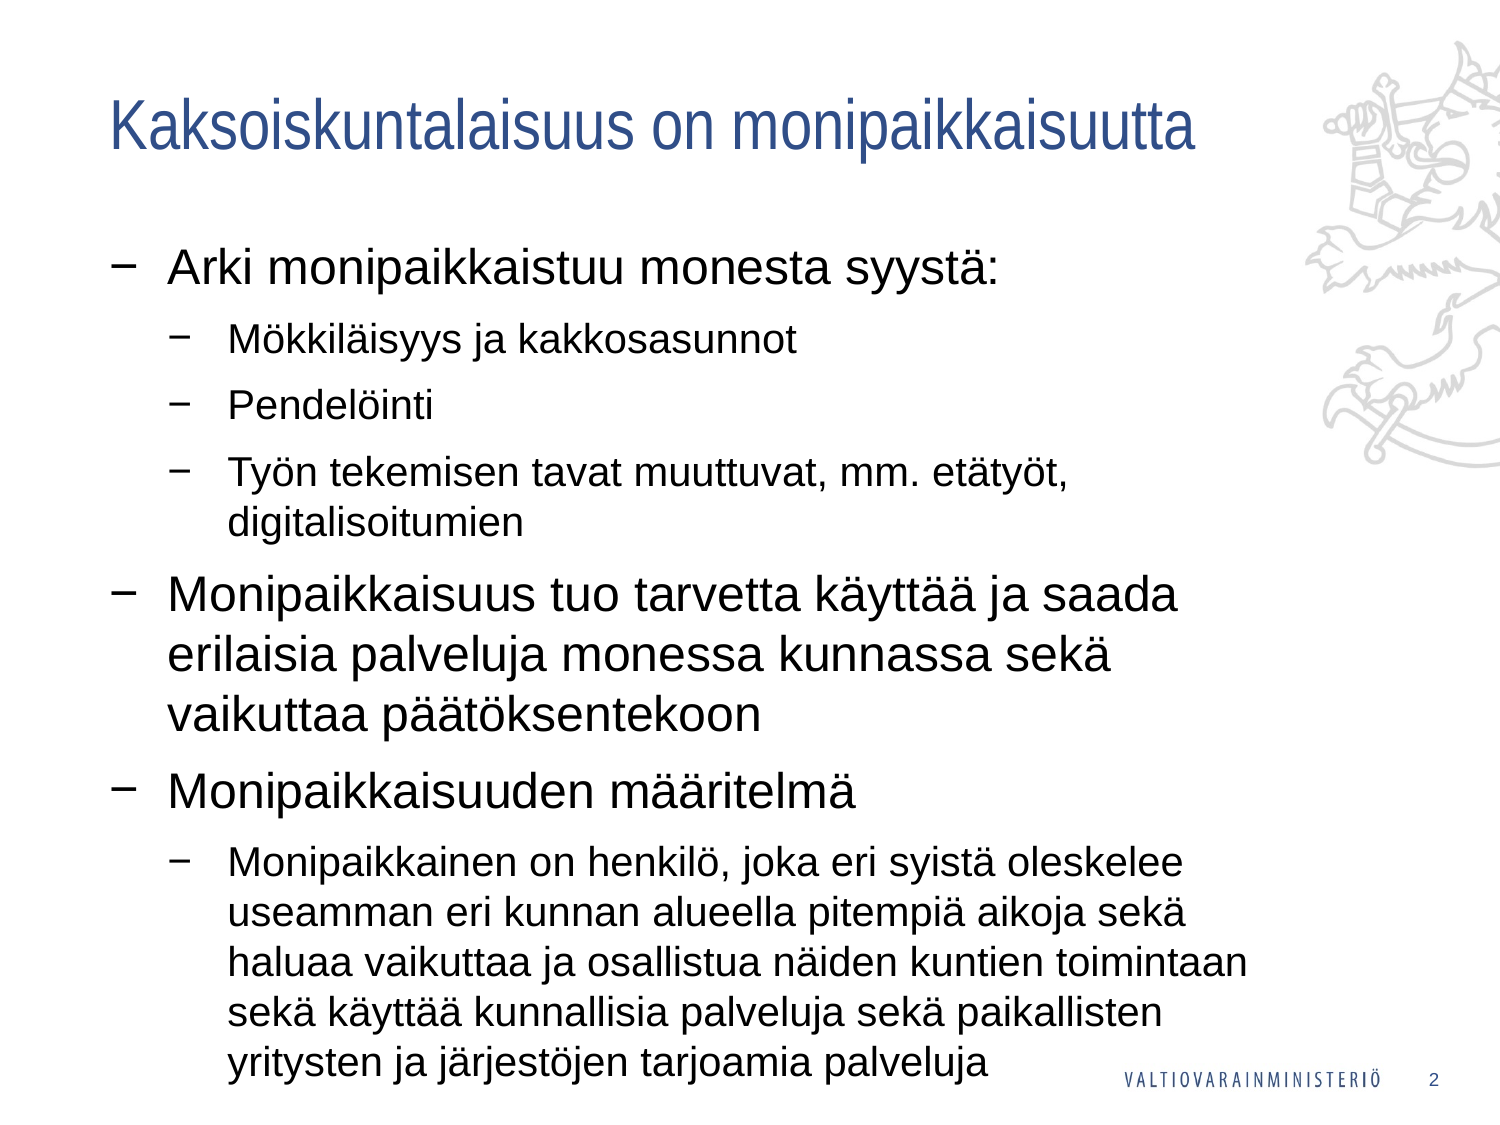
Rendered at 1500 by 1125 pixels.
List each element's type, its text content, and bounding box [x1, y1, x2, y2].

slide_number 2 [1376, 1054, 1455, 1103]
picture [1078, 1063, 1376, 1092]
picture [1234, 0, 1500, 512]
list Arki monipaikkaistuu monesta syystä: Mökkiläisyys ja kakkosasunnot Pendelöinti Työn tekemisen tavat muuttuvat, mm. etätyöt, digitalisoitumien Monipaikkaisuus tuo tarvetta käyttää ja saada erilaisia palveluja monessa kunnassa sekä vaikuttaa päätöksentekoon Monipaikkaisuuden määritelmä Monipaikkainen on henkilö, joka eri syistä oleskelee useamman eri kunnan alueella pitempiä aikoja sekä haluaa vaikuttaa ja osallistua näiden kuntien toimintaan sekä käyttää kunnallisia palveluja sekä paikallisten yritysten ja järjestöjen tarjoamia palveluja [94, 227, 1294, 1012]
title Kaksoiskuntalaisuus on monipaikkaisuutta [94, 23, 1294, 219]
